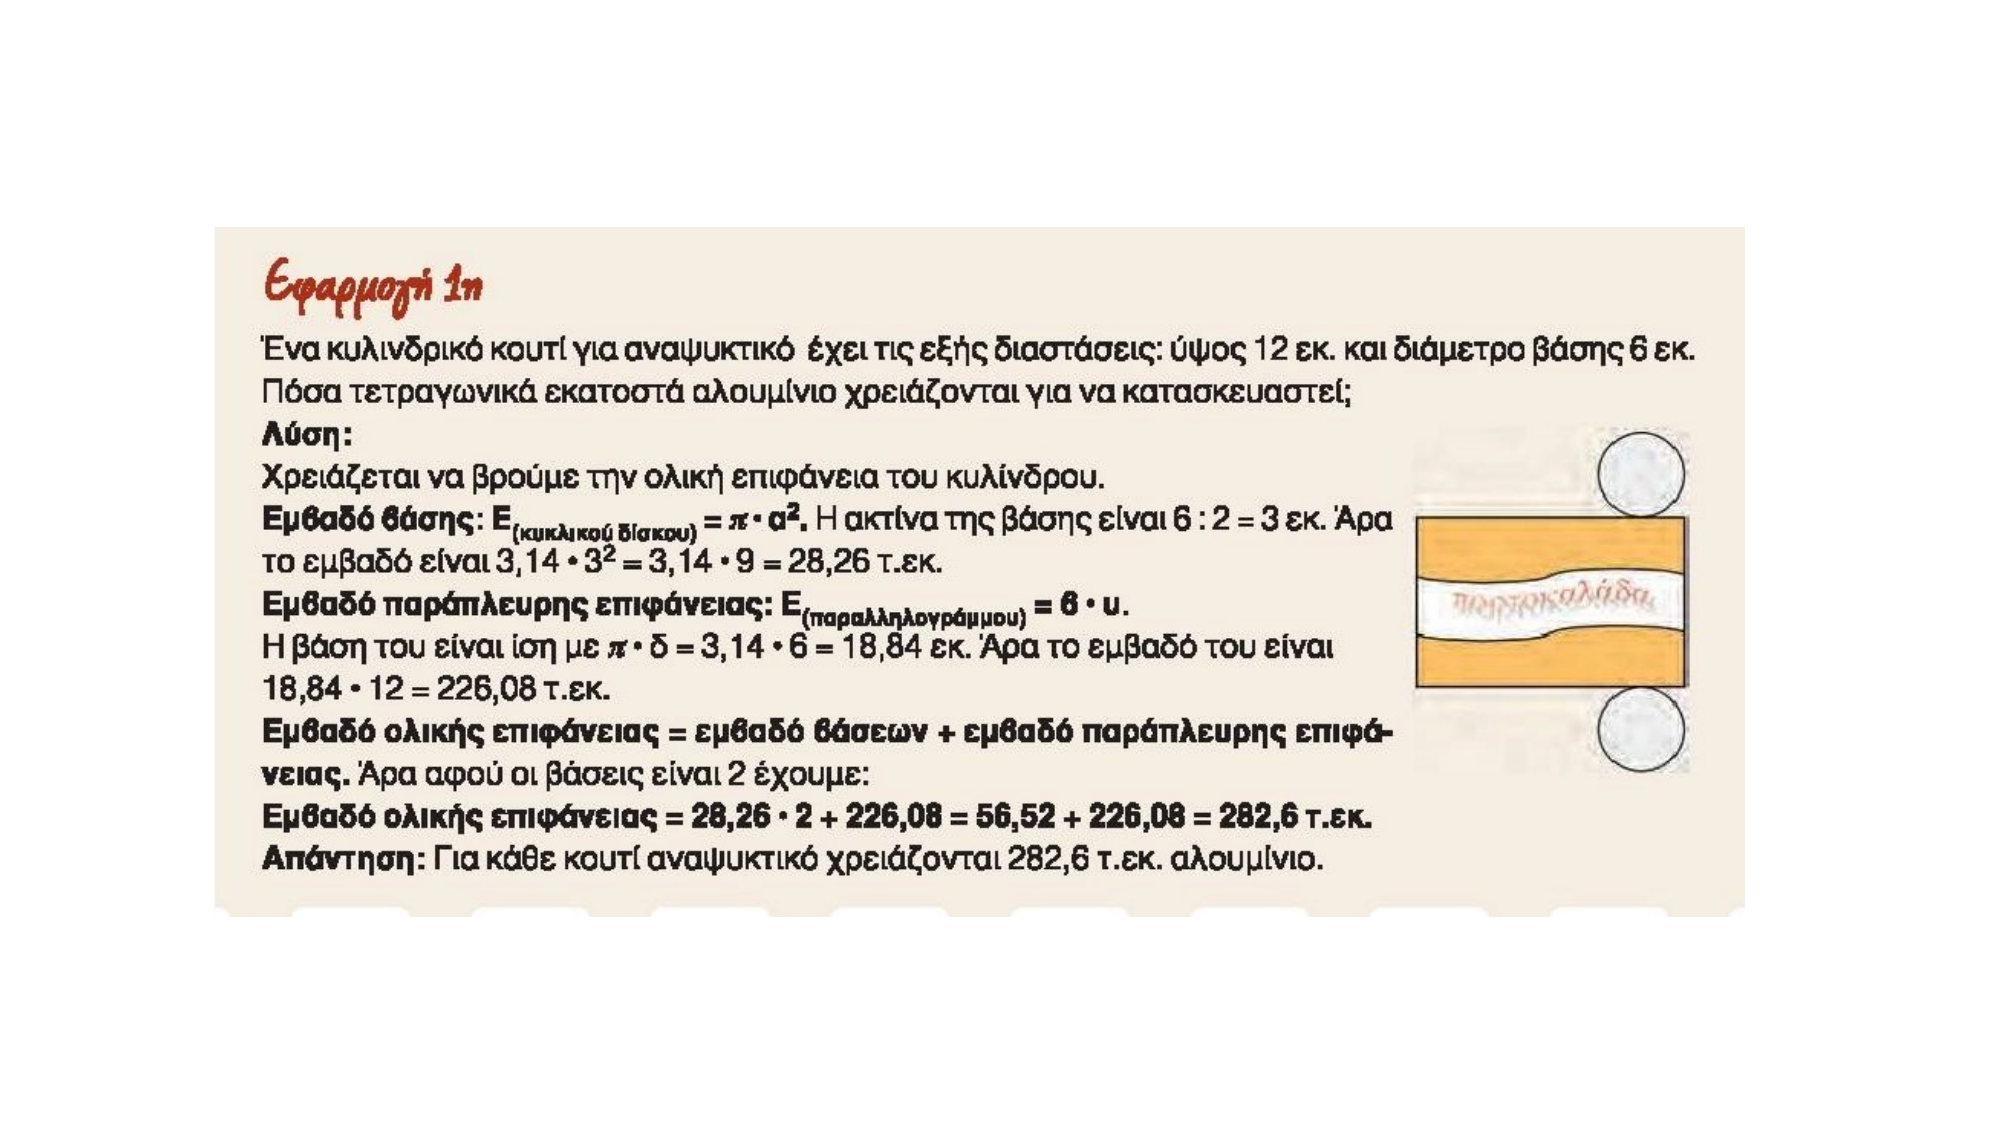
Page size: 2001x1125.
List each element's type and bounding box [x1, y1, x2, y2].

picture [212, 227, 1745, 917]
